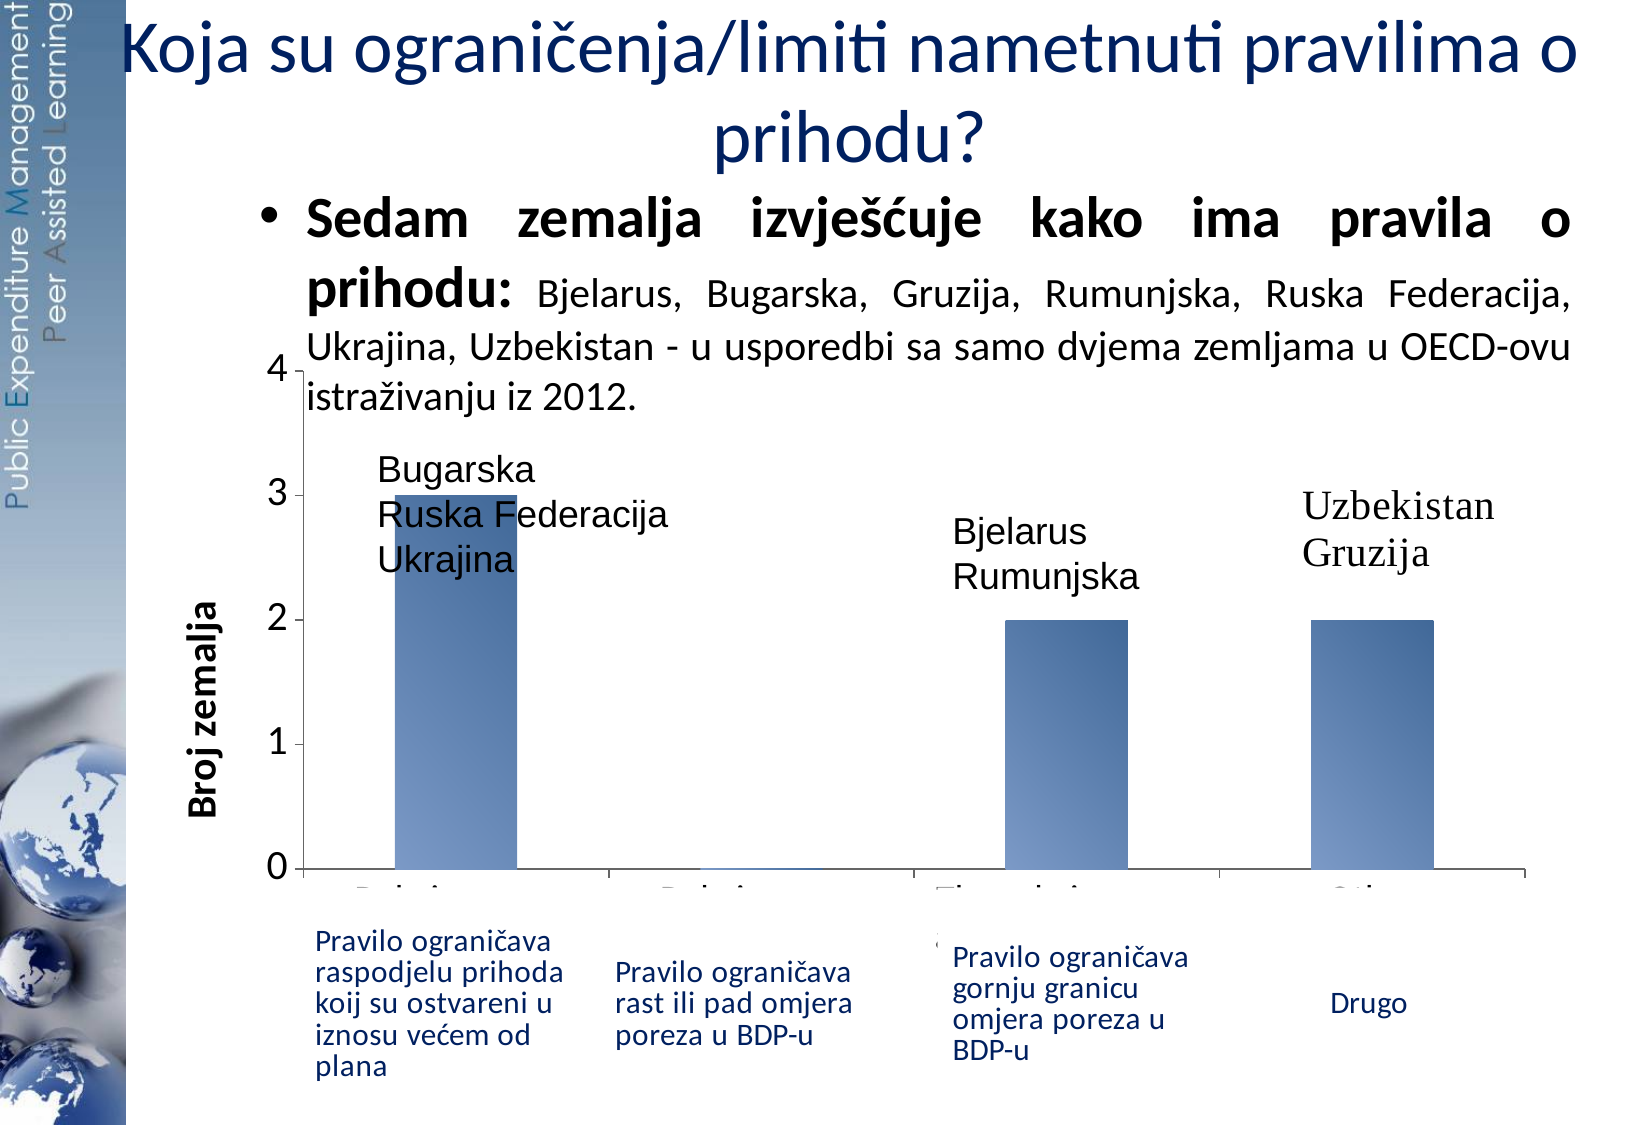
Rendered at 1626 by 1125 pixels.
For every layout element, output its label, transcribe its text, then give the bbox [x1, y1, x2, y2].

picture [0, 0, 126, 1125]
chart [162, 324, 1551, 1125]
subtitle Sedam zemalja izvješćuje kako ima pravila o prihodu: Bjelarus, Bugarska, Gruzija, Rumunjska, Ruska Federacija, Ukrajina, Uzbekistan - u usporedbi sa samo dvjema zemljama u OECD-ovu istraživanju iz 2012. [168, 176, 1588, 350]
title Koja su ograničenja/limiti nametnuti pravilima o prihodu? [126, 0, 1625, 176]
